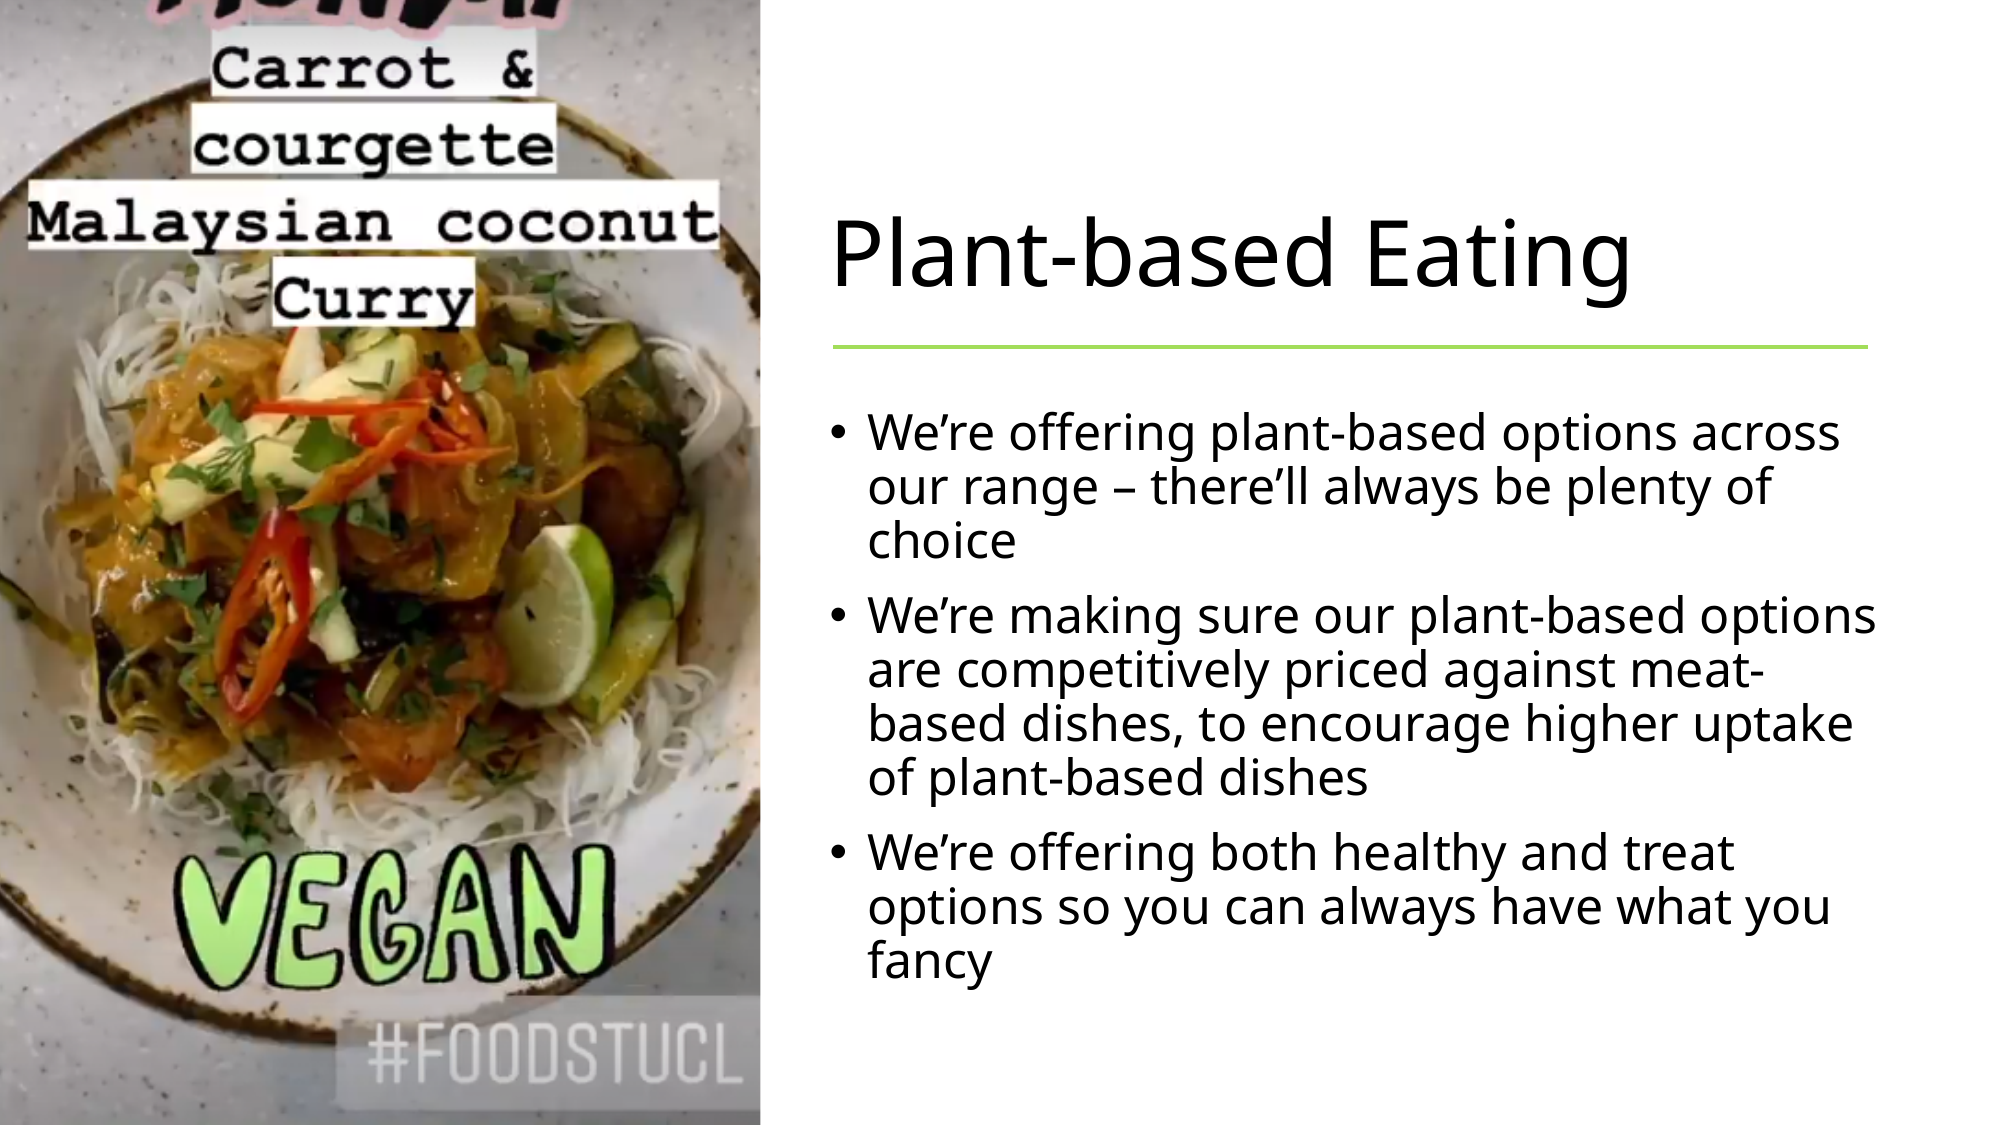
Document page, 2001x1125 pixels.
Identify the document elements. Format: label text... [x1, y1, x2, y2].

list We’re offering plant-based options across our range – there’ll always be plenty of choice We’re making sure our plant-based options are competitively priced against meat-based dishes, to encourage higher uptake of plant-based dishes We’re offering both healthy and treat options so you can always have what you fancy [814, 399, 1895, 1021]
picture [0, 0, 761, 1125]
title Plant-based Eating [814, 103, 1895, 315]
